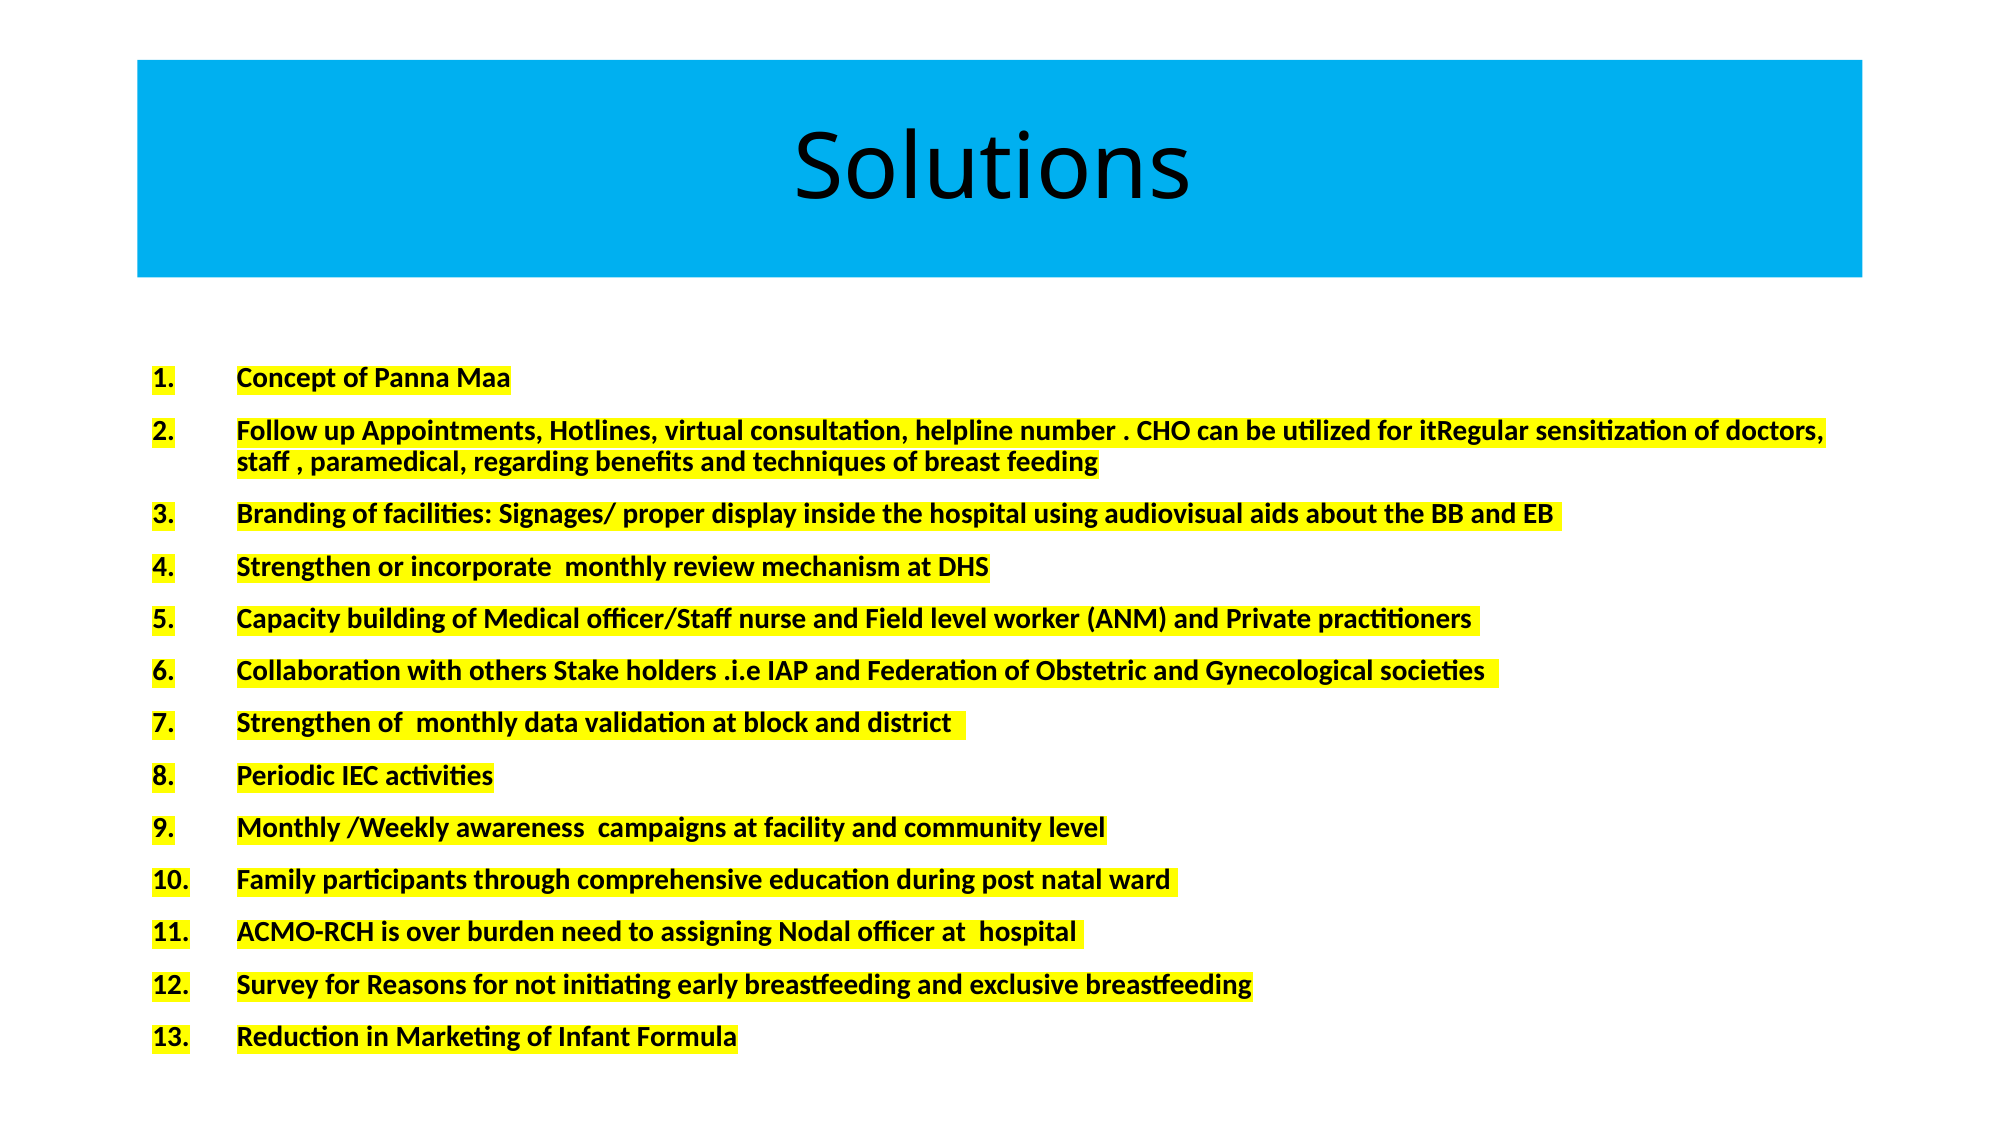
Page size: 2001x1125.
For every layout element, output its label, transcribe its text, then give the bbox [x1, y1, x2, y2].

title Solutions [137, 59, 1863, 278]
list Concept of Panna Maa Follow up Appointments, Hotlines, virtual consultation, helpline number . CHO can be utilized for itRegular sensitization of doctors, staff , paramedical, regarding benefits and techniques of breast feeding Branding of facilities: Signages/ proper display inside the hospital using audiovisual aids about the BB and EB Strengthen or incorporate monthly review mechanism at DHS Capacity building of Medical officer/Staff nurse and Field level worker (ANM) and Private practitioners Collaboration with others Stake holders .i.e IAP and Federation of Obstetric and Gynecological societies Strengthen of monthly data validation at block and district Periodic IEC activities Monthly /Weekly awareness campaigns at facility and community level Family participants through comprehensive education during post natal ward ACMO-RCH is over burden need to assigning Nodal officer at hospital Survey for Reasons for not initiating early breastfeeding and exclusive breastfeeding Reduction in Marketing of Infant Formula [137, 299, 1863, 1014]
